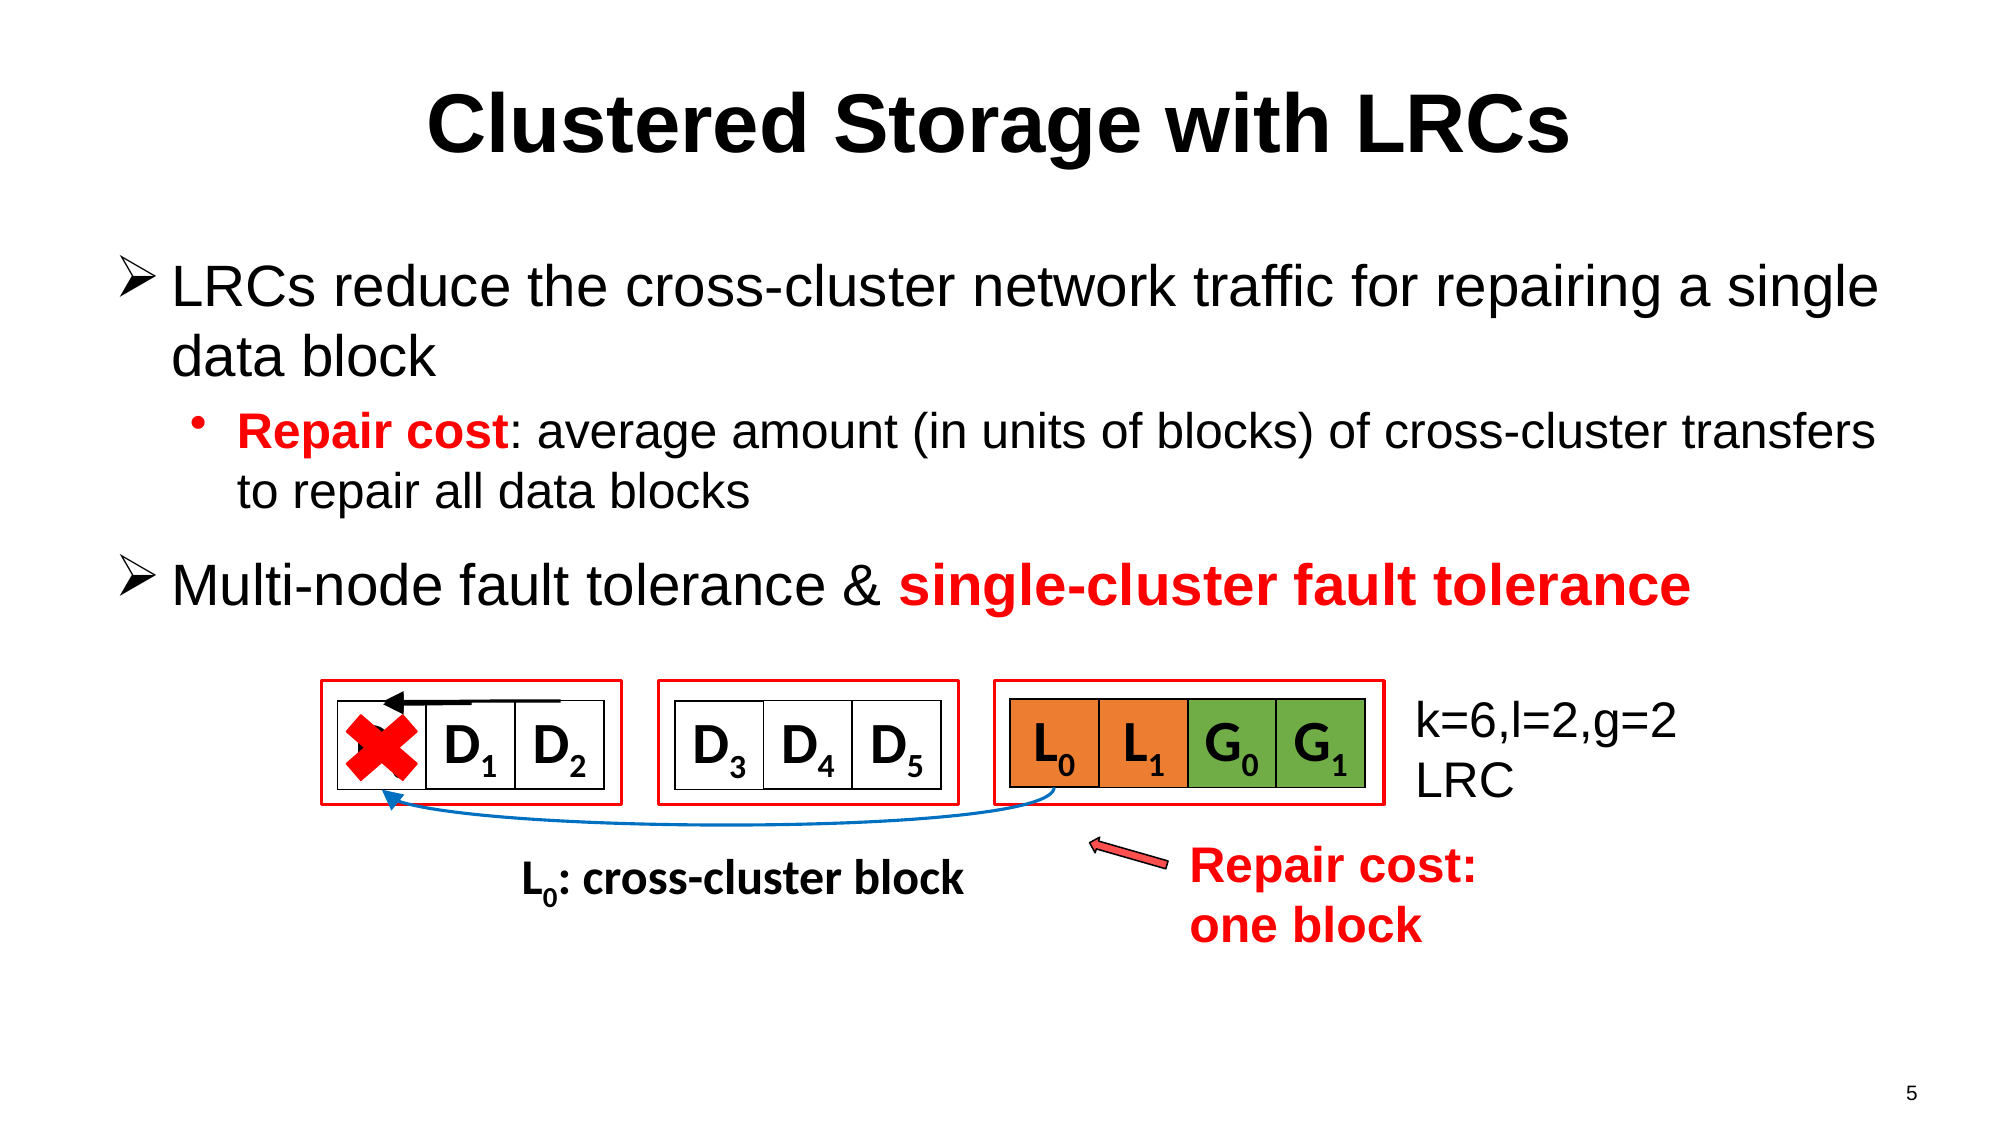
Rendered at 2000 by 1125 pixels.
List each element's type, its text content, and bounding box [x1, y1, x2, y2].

slide_number 5 [1466, 1072, 1933, 1125]
text_box [992, 678, 1386, 807]
title Clustered Storage with LRCs [99, 24, 1900, 213]
text_box [725, 678, 960, 807]
text_box Repair cost: one block [1174, 824, 1502, 960]
text_box [656, 678, 711, 807]
text_box L0: cross-cluster block [725, 837, 1035, 921]
text_box L0: cross-cluster block [452, 837, 711, 921]
text_box [1089, 837, 1169, 869]
text_box [346, 714, 418, 781]
list LRCs reduce the cross-cluster network traffic for repairing a single data block Repair cost: average amount (in units of blocks) of cross-cluster transfers to repair all data blocks Multi-node fault tolerance & single-cluster fault tolerance [99, 240, 1900, 724]
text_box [716, 452, 720, 1125]
text_box k=6,l=2,g=2 LRC [1400, 680, 1693, 816]
text_box [319, 678, 623, 807]
